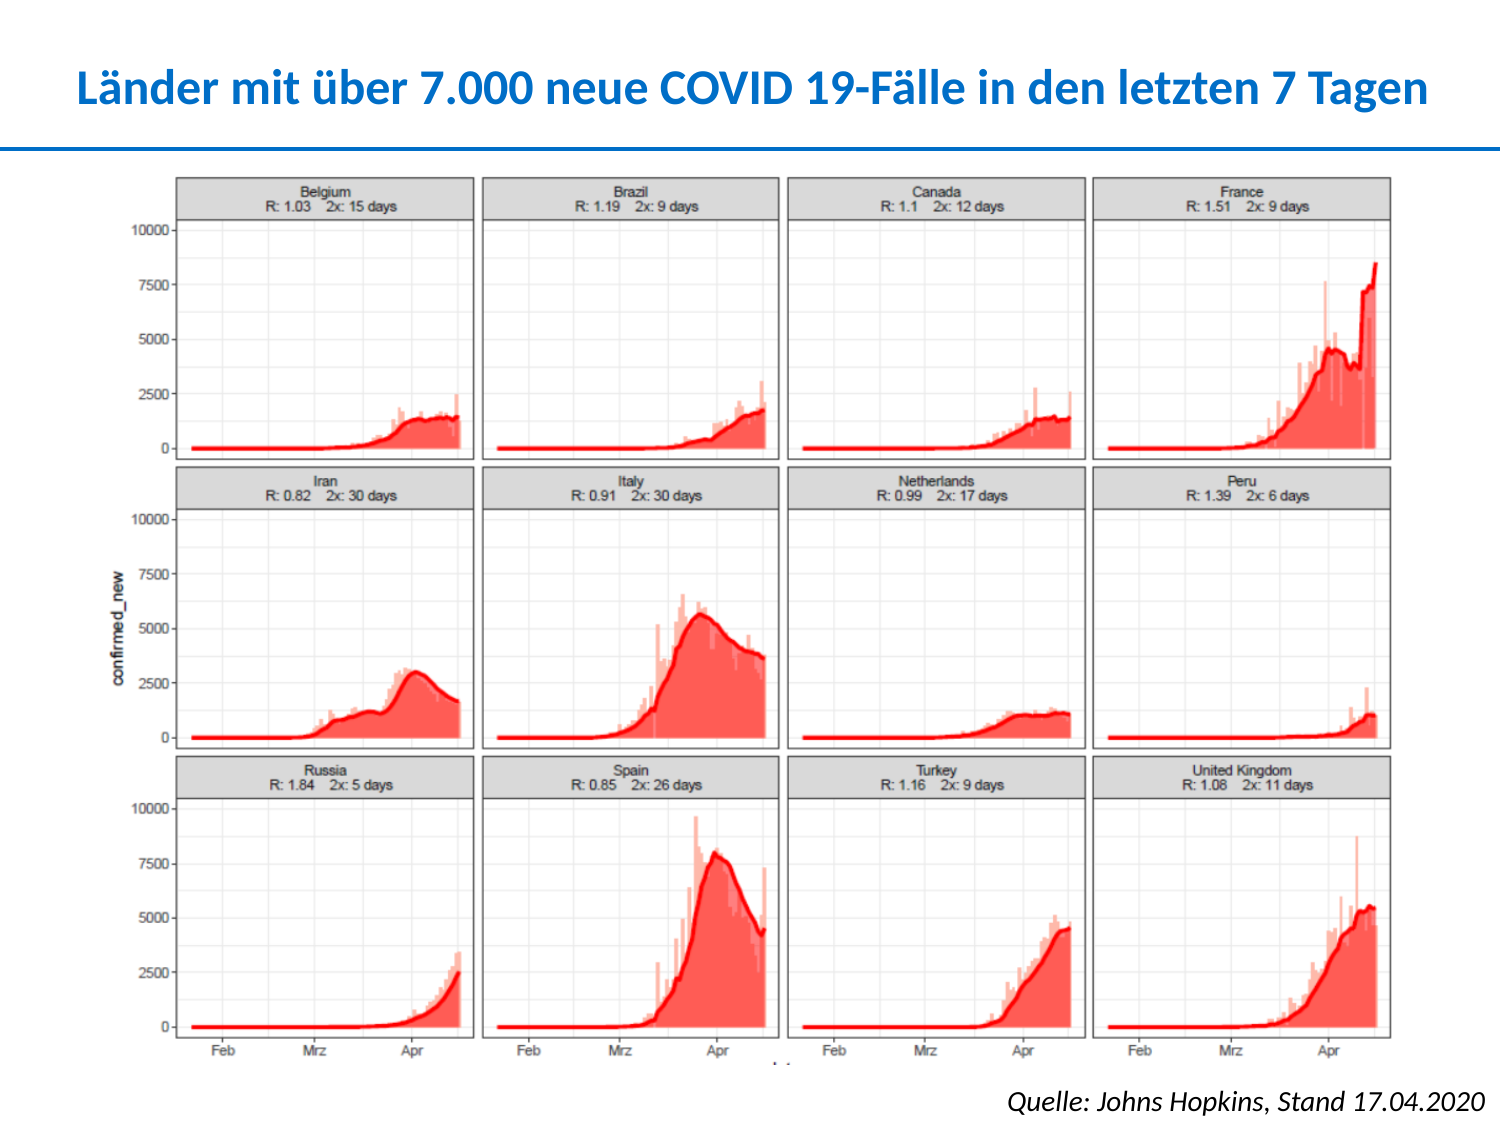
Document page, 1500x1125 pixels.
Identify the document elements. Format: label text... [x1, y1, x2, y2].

text_box Länder mit über 7.000 neue COVID 19-Fälle in den letzten 7 Tagen [76, 54, 1471, 115]
picture [105, 172, 1395, 1066]
text_box Quelle: Johns Hopkins, Stand 17.04.2020 [968, 1074, 1500, 1125]
